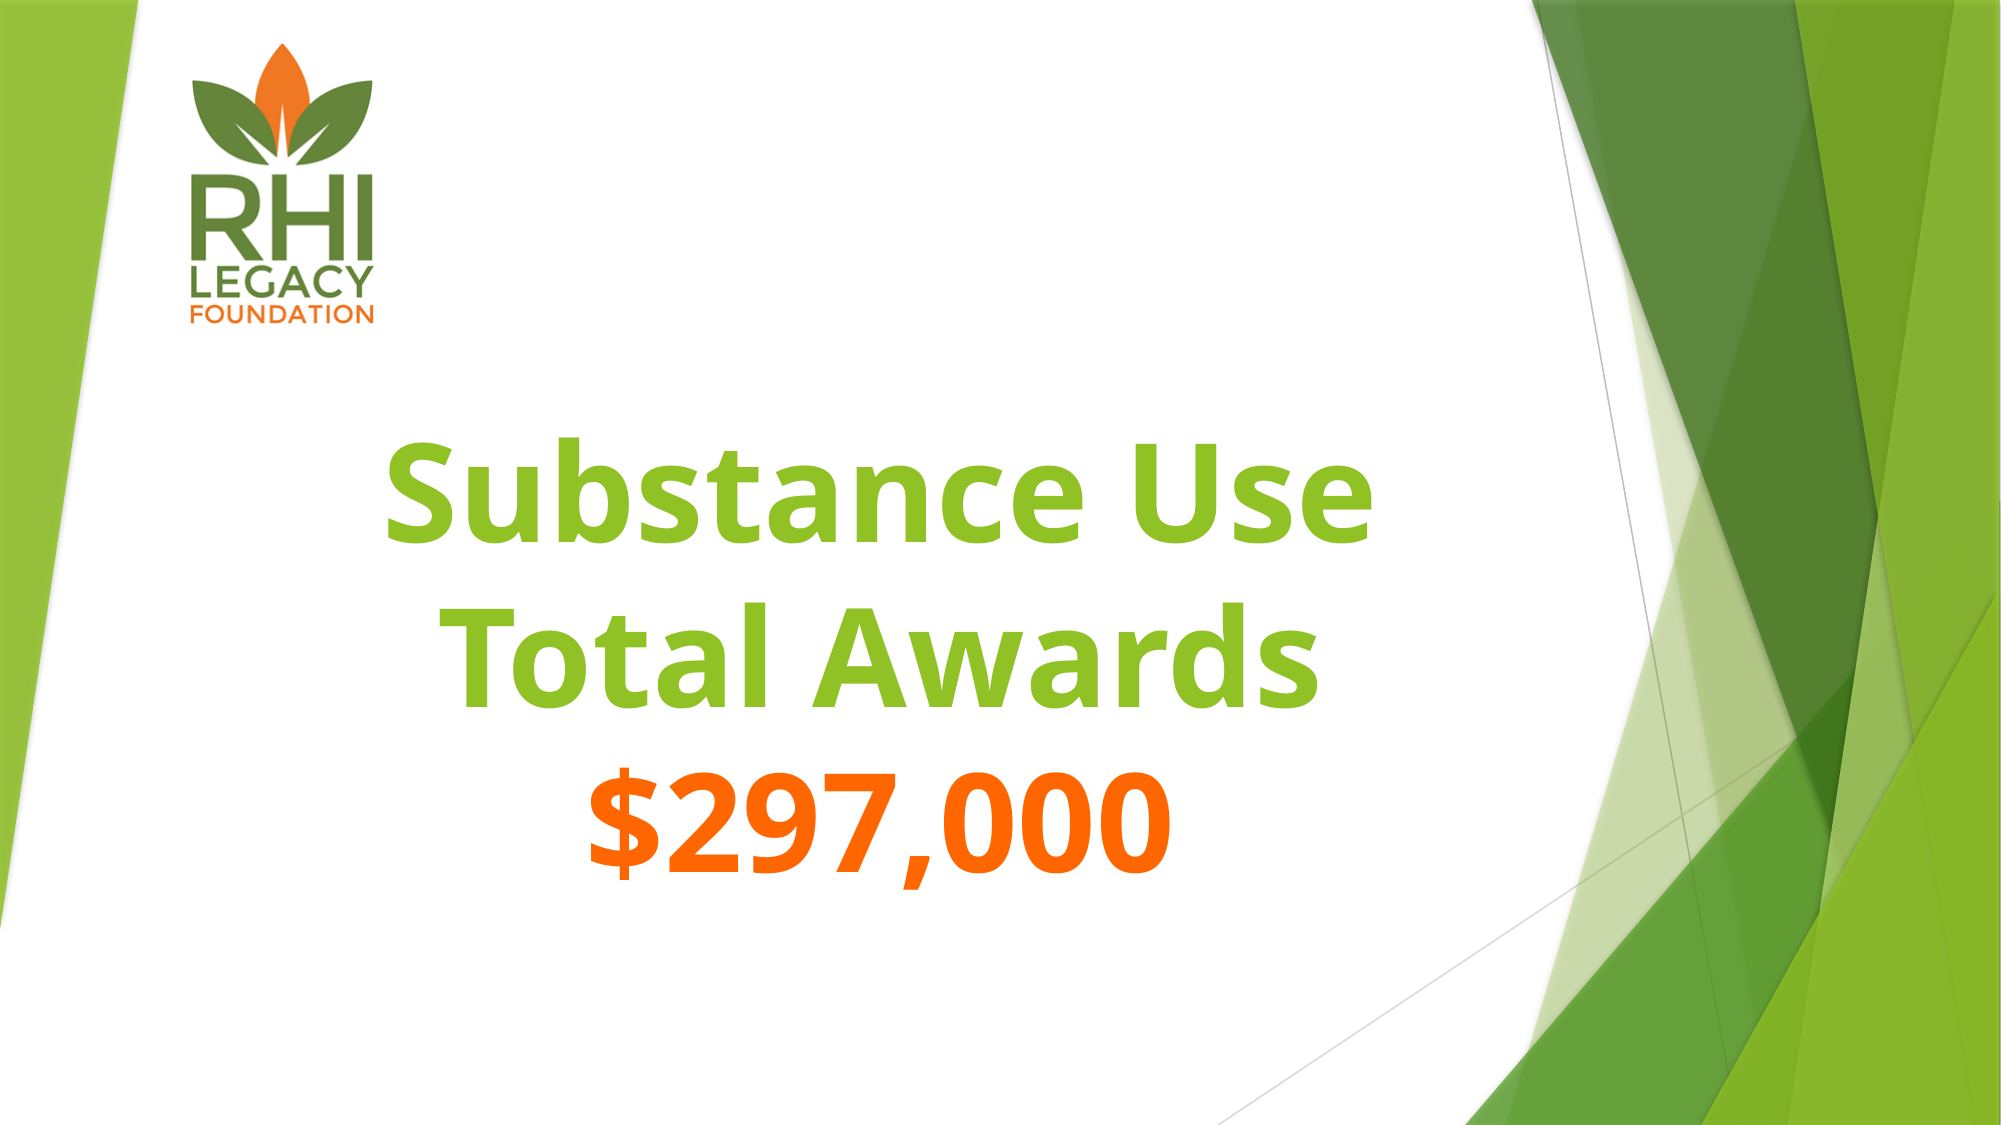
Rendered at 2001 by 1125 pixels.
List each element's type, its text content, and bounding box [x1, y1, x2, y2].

title Substance Use Total Awards $297,000 [249, 380, 1512, 908]
picture [183, 39, 379, 331]
